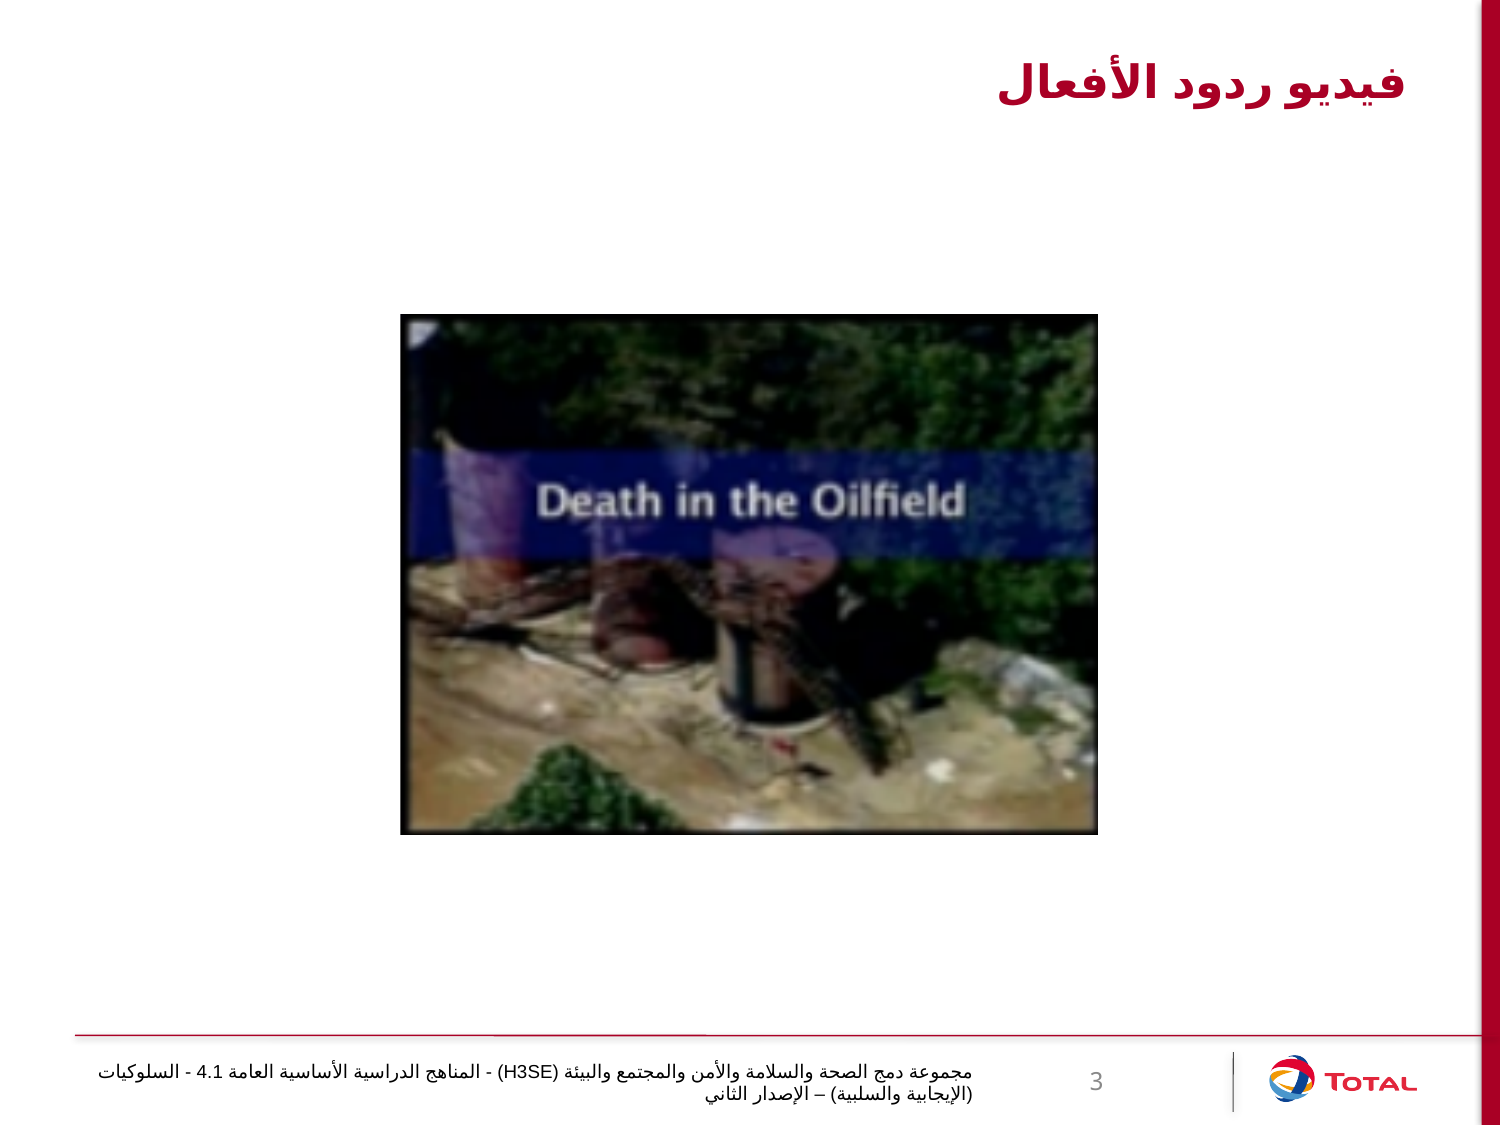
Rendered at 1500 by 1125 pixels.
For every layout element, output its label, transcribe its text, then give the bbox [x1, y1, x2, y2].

slide_number 3 [1074, 1051, 1194, 1112]
title فيديو ردود الأفعال [75, 45, 1424, 150]
footer مجموعة دمج الصحة والسلامة والأمن والمجتمع والبيئة (H3SE) - المناهج الدراسية الأساسية العامة 4.1 - السلوكيات (الإيجابية والسلبية) – الإصدار الثاني [75, 1051, 988, 1112]
picture [1260, 1045, 1426, 1112]
picture [400, 314, 1098, 835]
